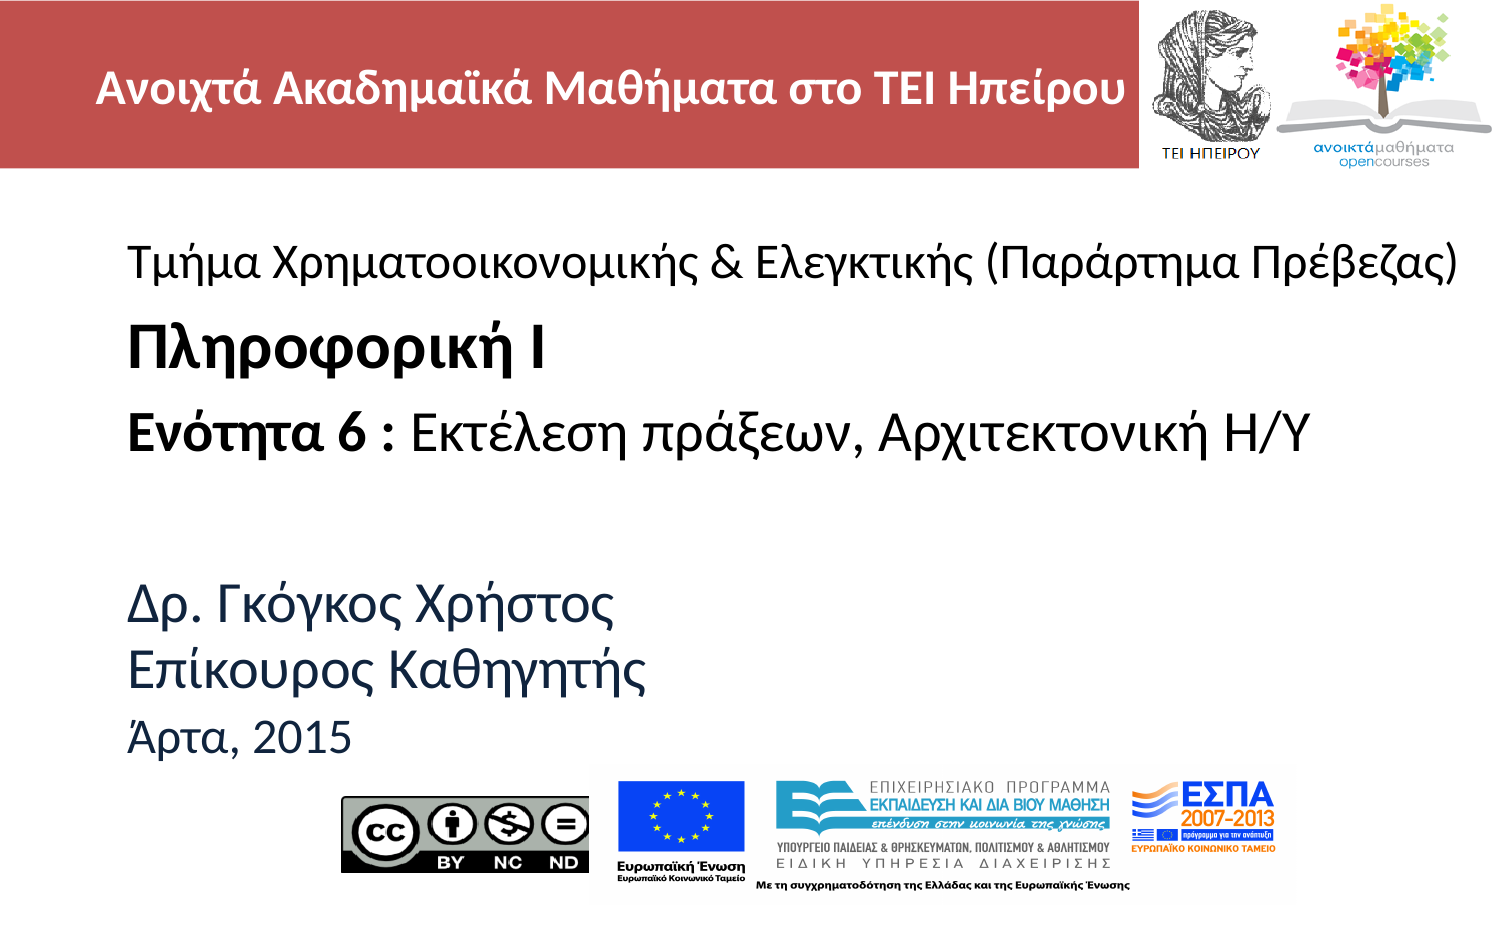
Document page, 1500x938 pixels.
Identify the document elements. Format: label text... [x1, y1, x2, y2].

picture [341, 764, 1297, 905]
subtitle Τμήμα Χρηματοοικονομικής & Ελεγκτικής (Παράρτημα Πρέβεζας) Πληροφορική Ι Ενότητα 6 : Εκτέλεση πράξεων, Αρχιτεκτονική Η/Υ Δρ. Γκόγκος Χρήστος Επίκουρος Καθηγητής Άρτα, 2015 [112, 220, 1483, 664]
text_box Ανοιχτά Ακαδημαϊκά Μαθήματα στο ΤΕΙ Ηπείρου [0, 0, 1137, 169]
picture [1139, 0, 1500, 170]
